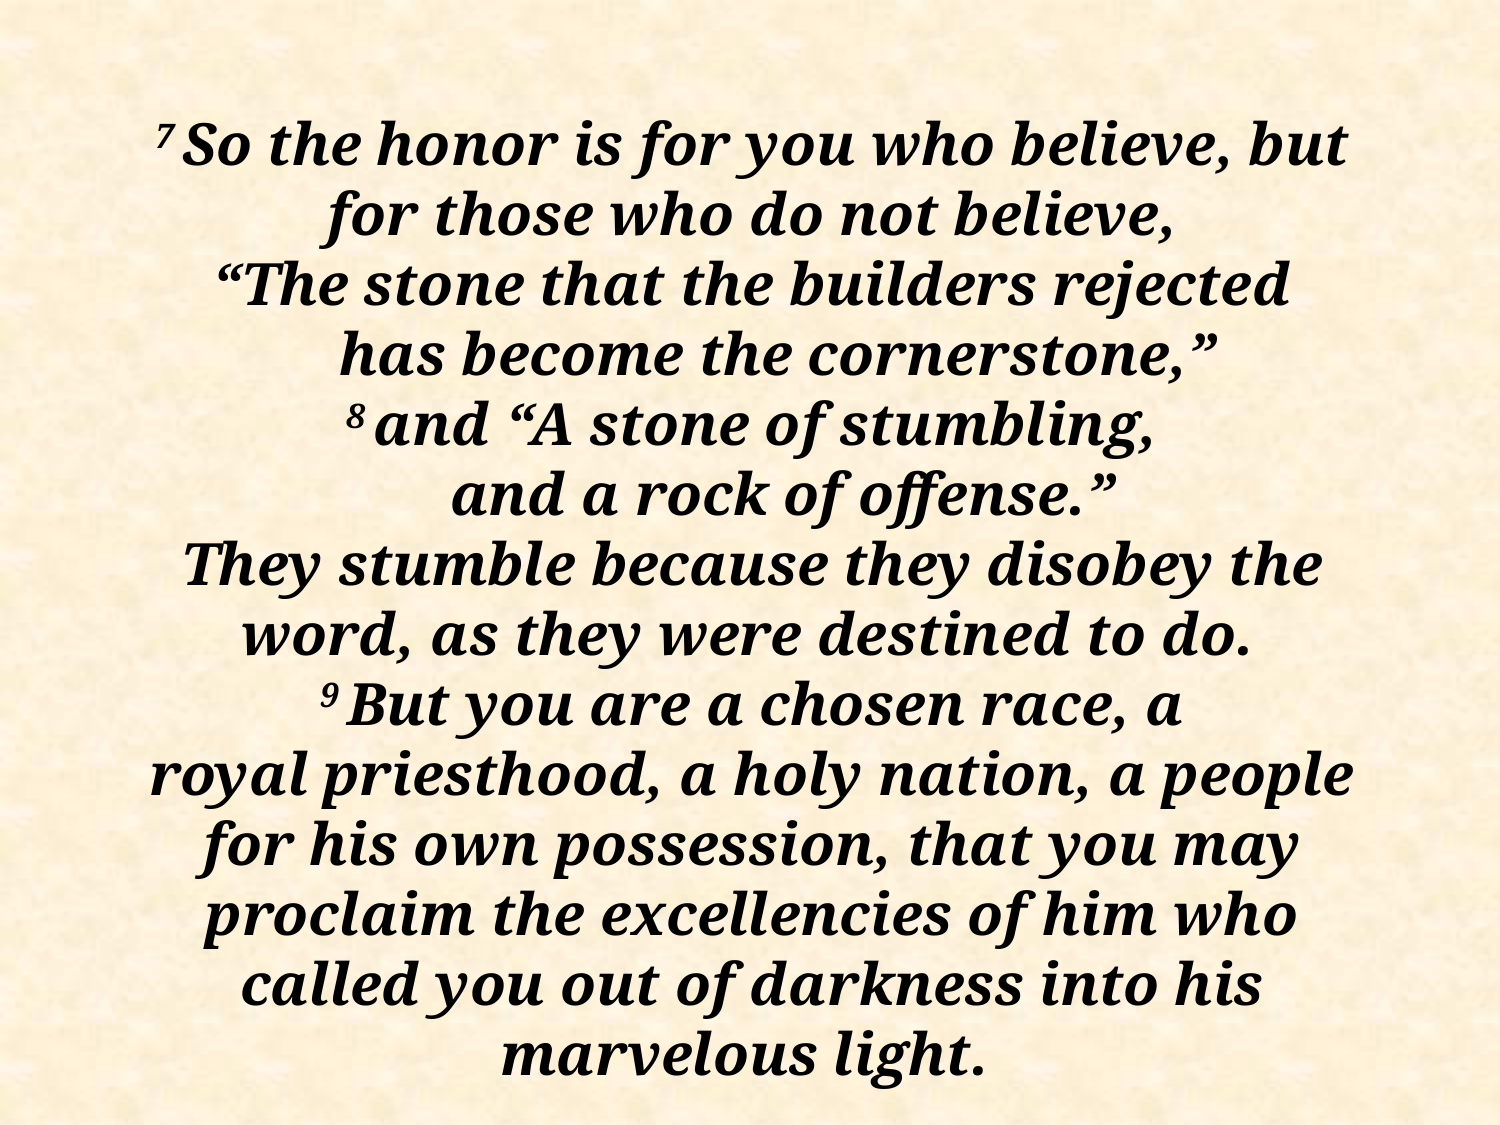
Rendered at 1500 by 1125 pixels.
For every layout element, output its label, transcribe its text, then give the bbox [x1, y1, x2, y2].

text_box 7 So the honor is for you who believe, but for those who do not believe, “The stone that the builders rejected has become the cornerstone,” 8 and “A stone of stumbling, and a rock of offense.” They stumble because they disobey the word, as they were destined to do. 9 But you are a chosen race, a royal priesthood, a holy nation, a people for his own possession, that you may proclaim the excellencies of him who called you out of darkness into his marvelous light. [114, 99, 1390, 1125]
picture [0, 0, 1500, 1125]
